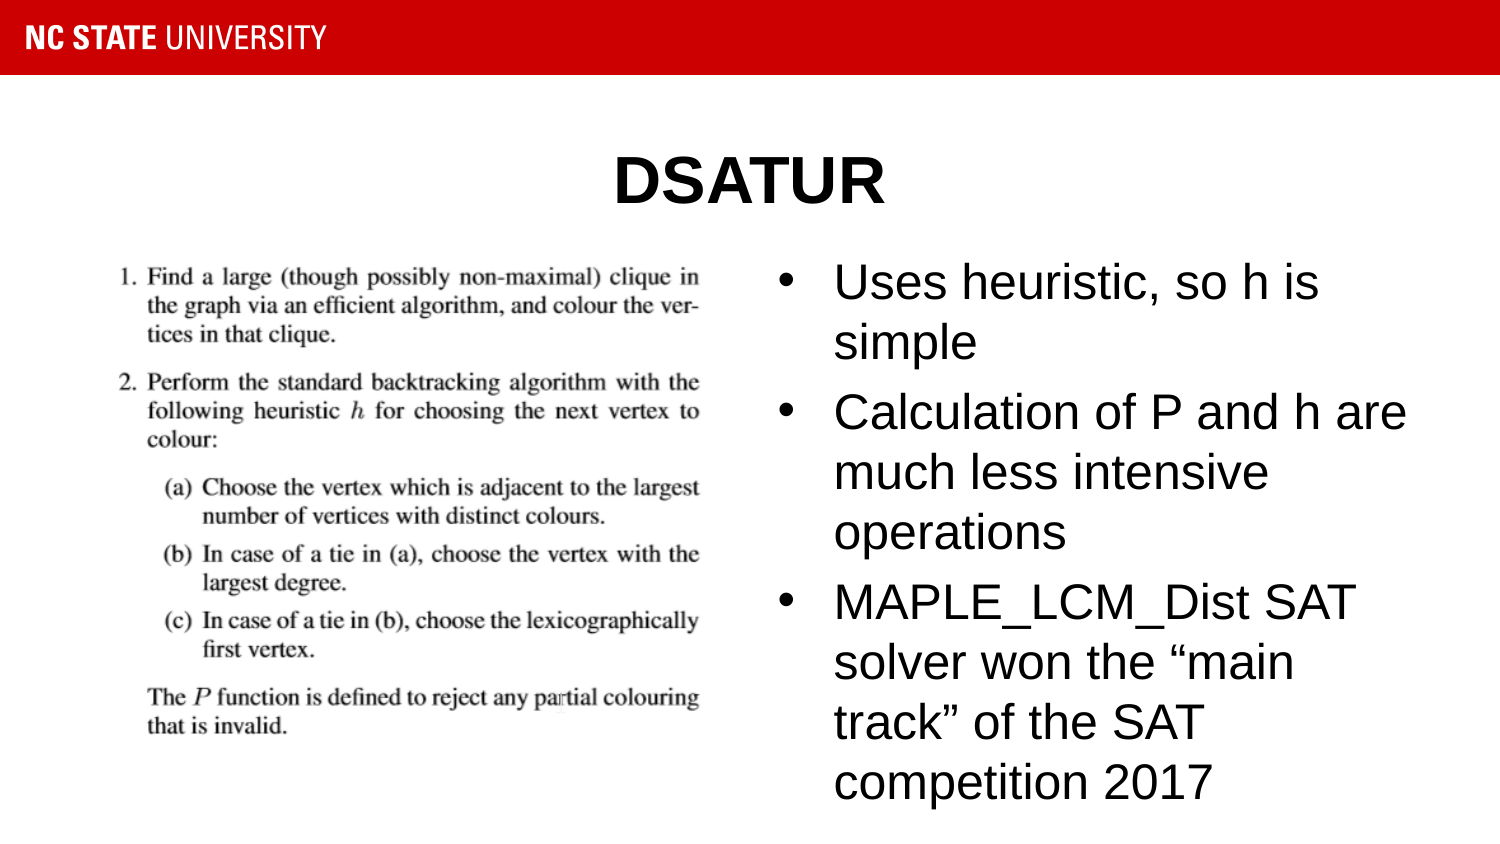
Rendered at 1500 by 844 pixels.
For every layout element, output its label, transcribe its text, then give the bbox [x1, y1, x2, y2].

list Uses heuristic, so h is simple Calculation of P and h are much less intensive operations MAPLE_LCM_Dist SAT solver won the “main track” of the SAT competition 2017 [762, 242, 1425, 754]
title DSATUR [75, 110, 1425, 243]
picture [0, 0, 1500, 75]
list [81, 241, 731, 754]
